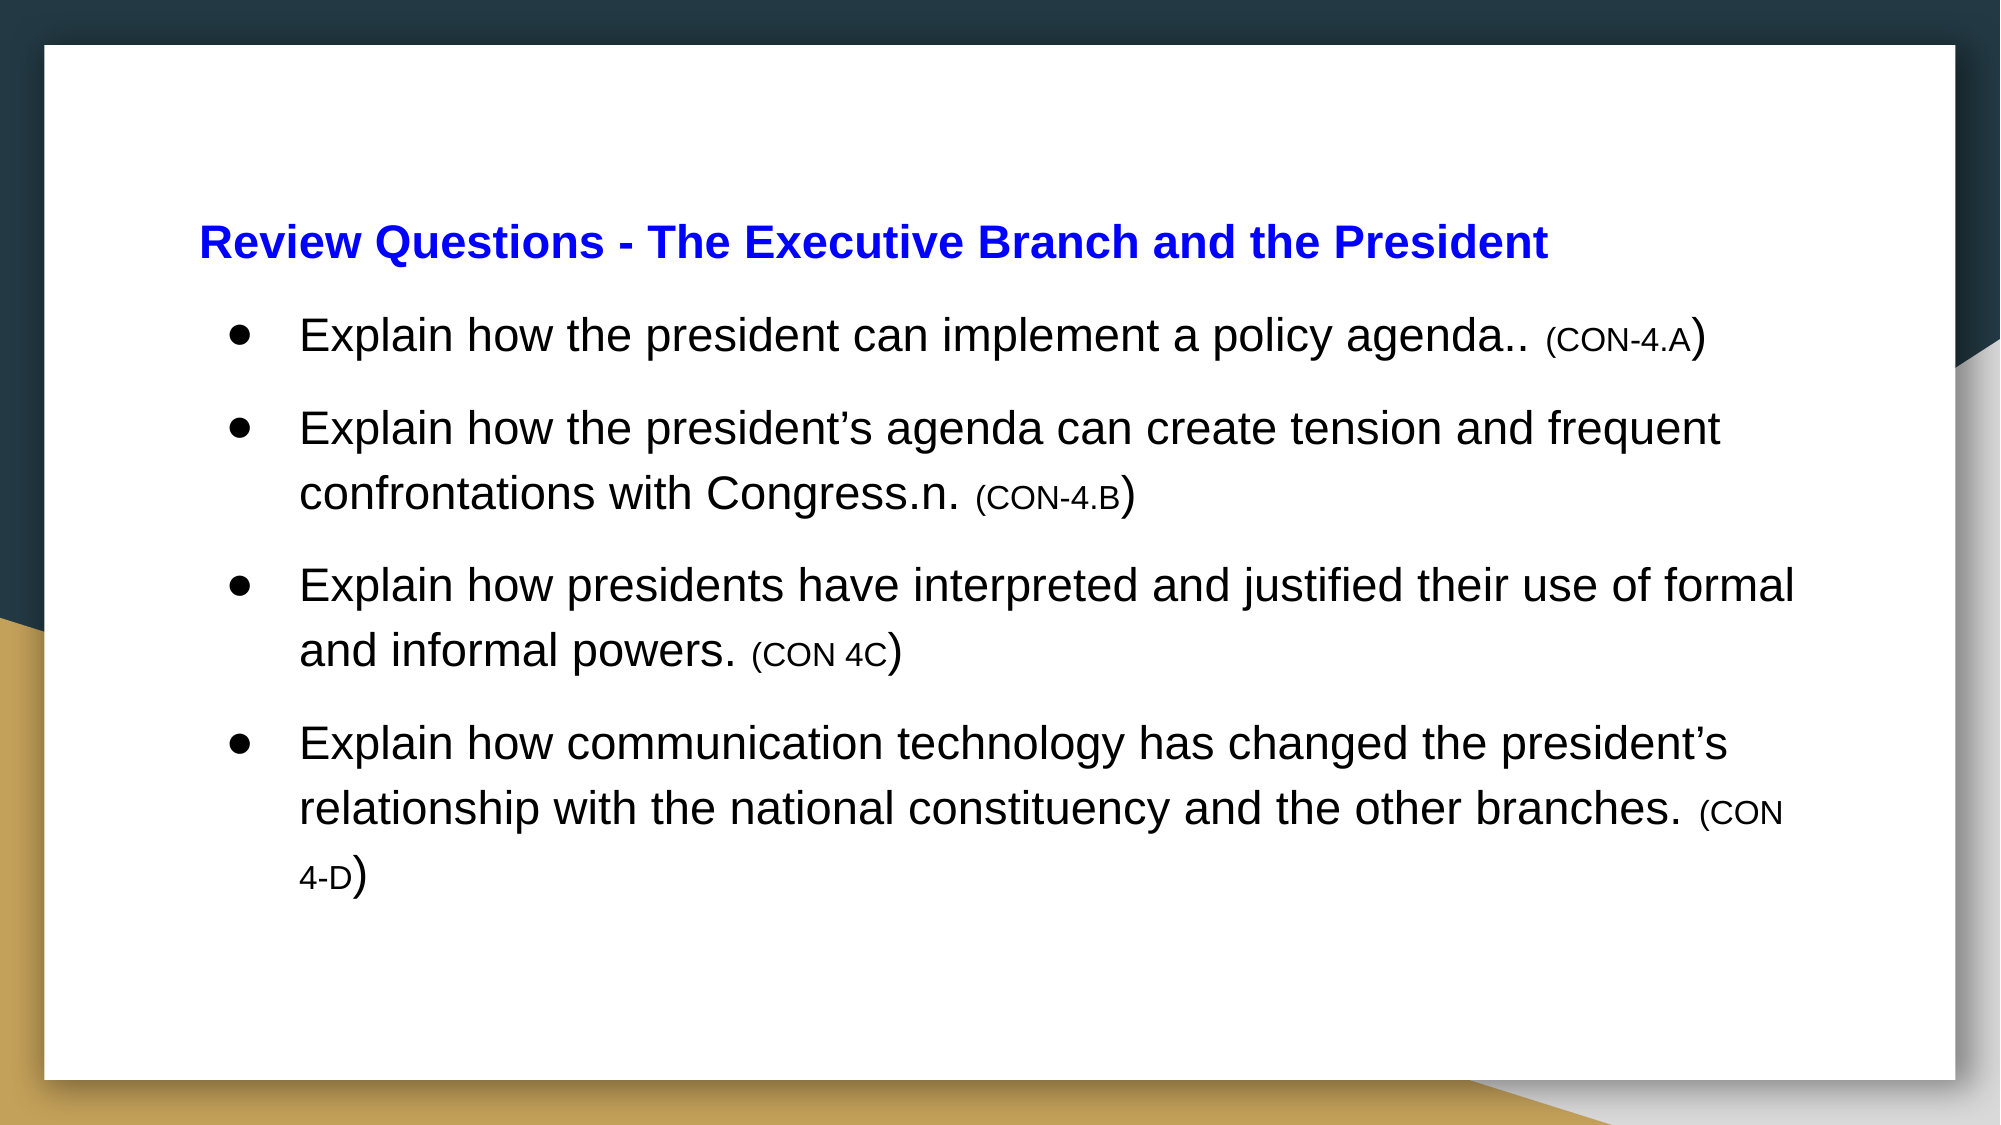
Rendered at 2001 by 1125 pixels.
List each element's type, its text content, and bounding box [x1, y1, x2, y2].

list Review Questions - The Executive Branch and the President Explain how the president can implement a policy agenda.. (CON-4.A) Explain how the president’s agenda can create tension and frequent confrontations with Congress.n. (CON-4.B) Explain how presidents have interpreted and justified their use of formal and informal powers. (CON 4C) Explain how communication technology has changed the president’s relationship with the national constituency and the other branches. (CON 4-D) [179, 191, 1821, 971]
